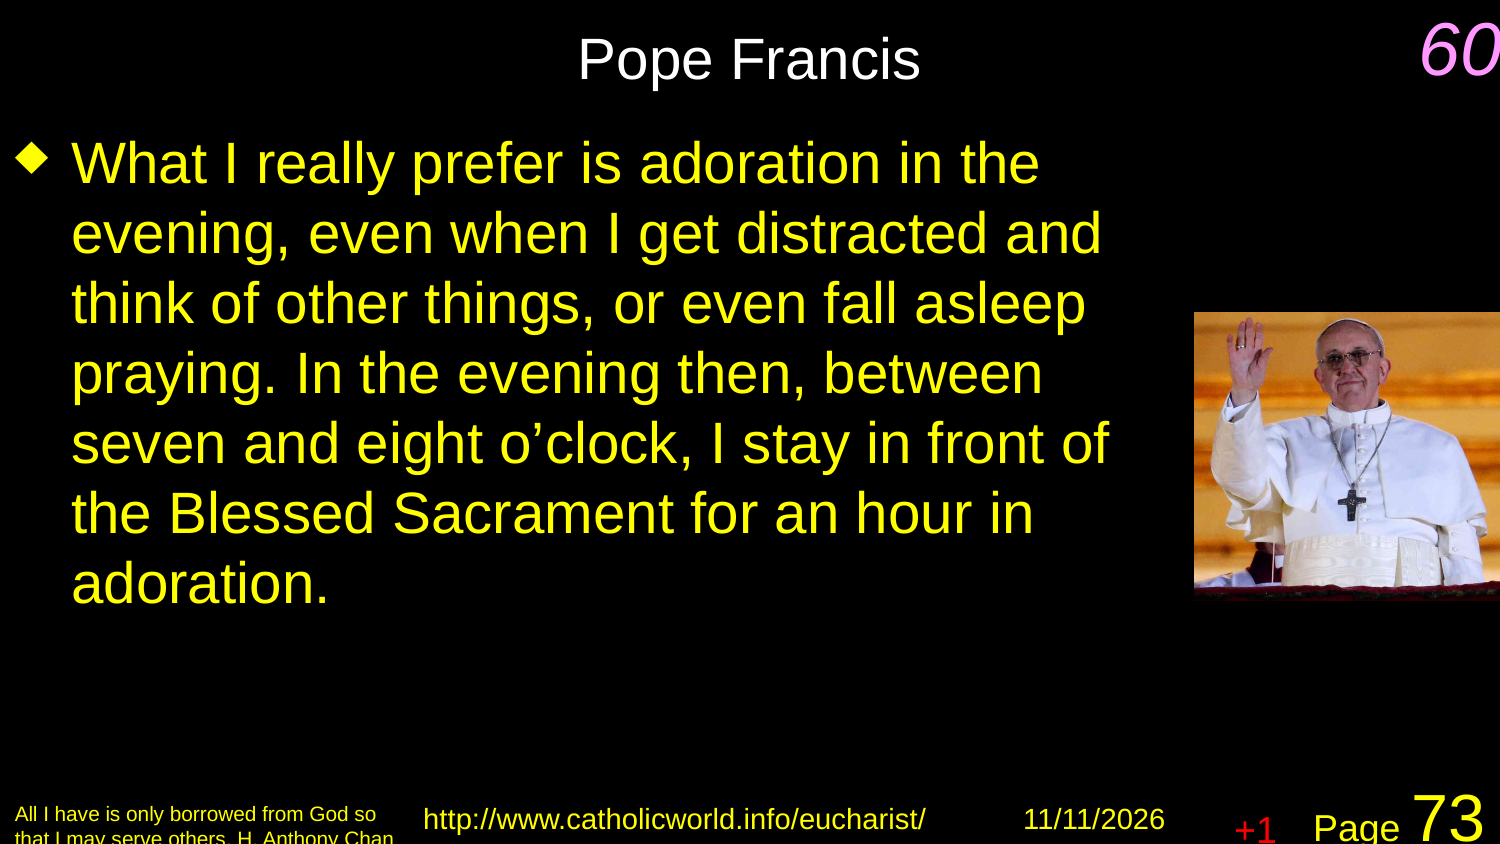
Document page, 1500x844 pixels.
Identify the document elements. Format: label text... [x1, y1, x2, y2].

title Pope Francis [0, 0, 1500, 113]
list What I really prefer is adoration in the evening, even when I get distracted and think of other things, or even fall asleep praying. In the evening then, between seven and eight o’clock, I stay in front of the Blessed Sacrament for an hour in adoration. [0, 117, 1195, 796]
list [1194, 312, 1500, 601]
text_box 60 [1418, 0, 1500, 91]
text_box +1 [1219, 798, 1500, 844]
